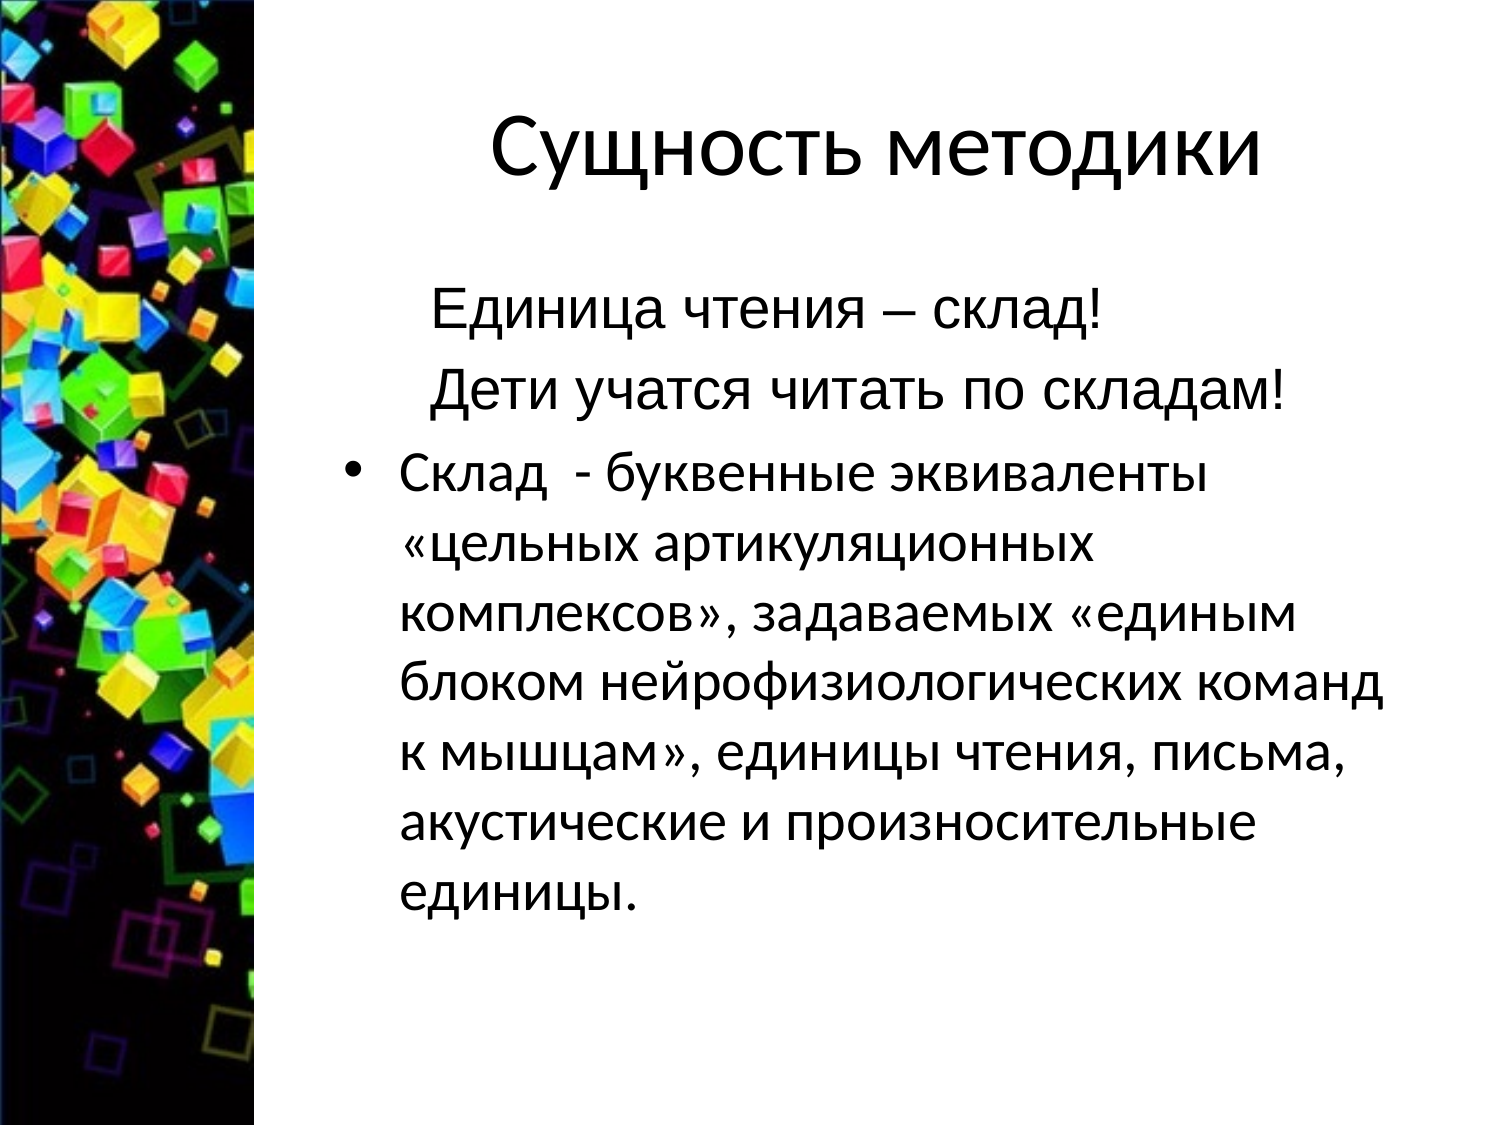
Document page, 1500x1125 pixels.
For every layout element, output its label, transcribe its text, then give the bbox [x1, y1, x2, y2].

list Единица чтения – склад! Дети учатся читать по складам! Склад - буквенные эквиваленты «цельных артикуляционных комплексов», задаваемых «единым блоком нейрофизиологических команд к мышцам», единицы чтения, письма, акустические и произносительные единицы. [328, 262, 1425, 1005]
title Сущность методики [351, 45, 1425, 233]
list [0, 0, 254, 1125]
